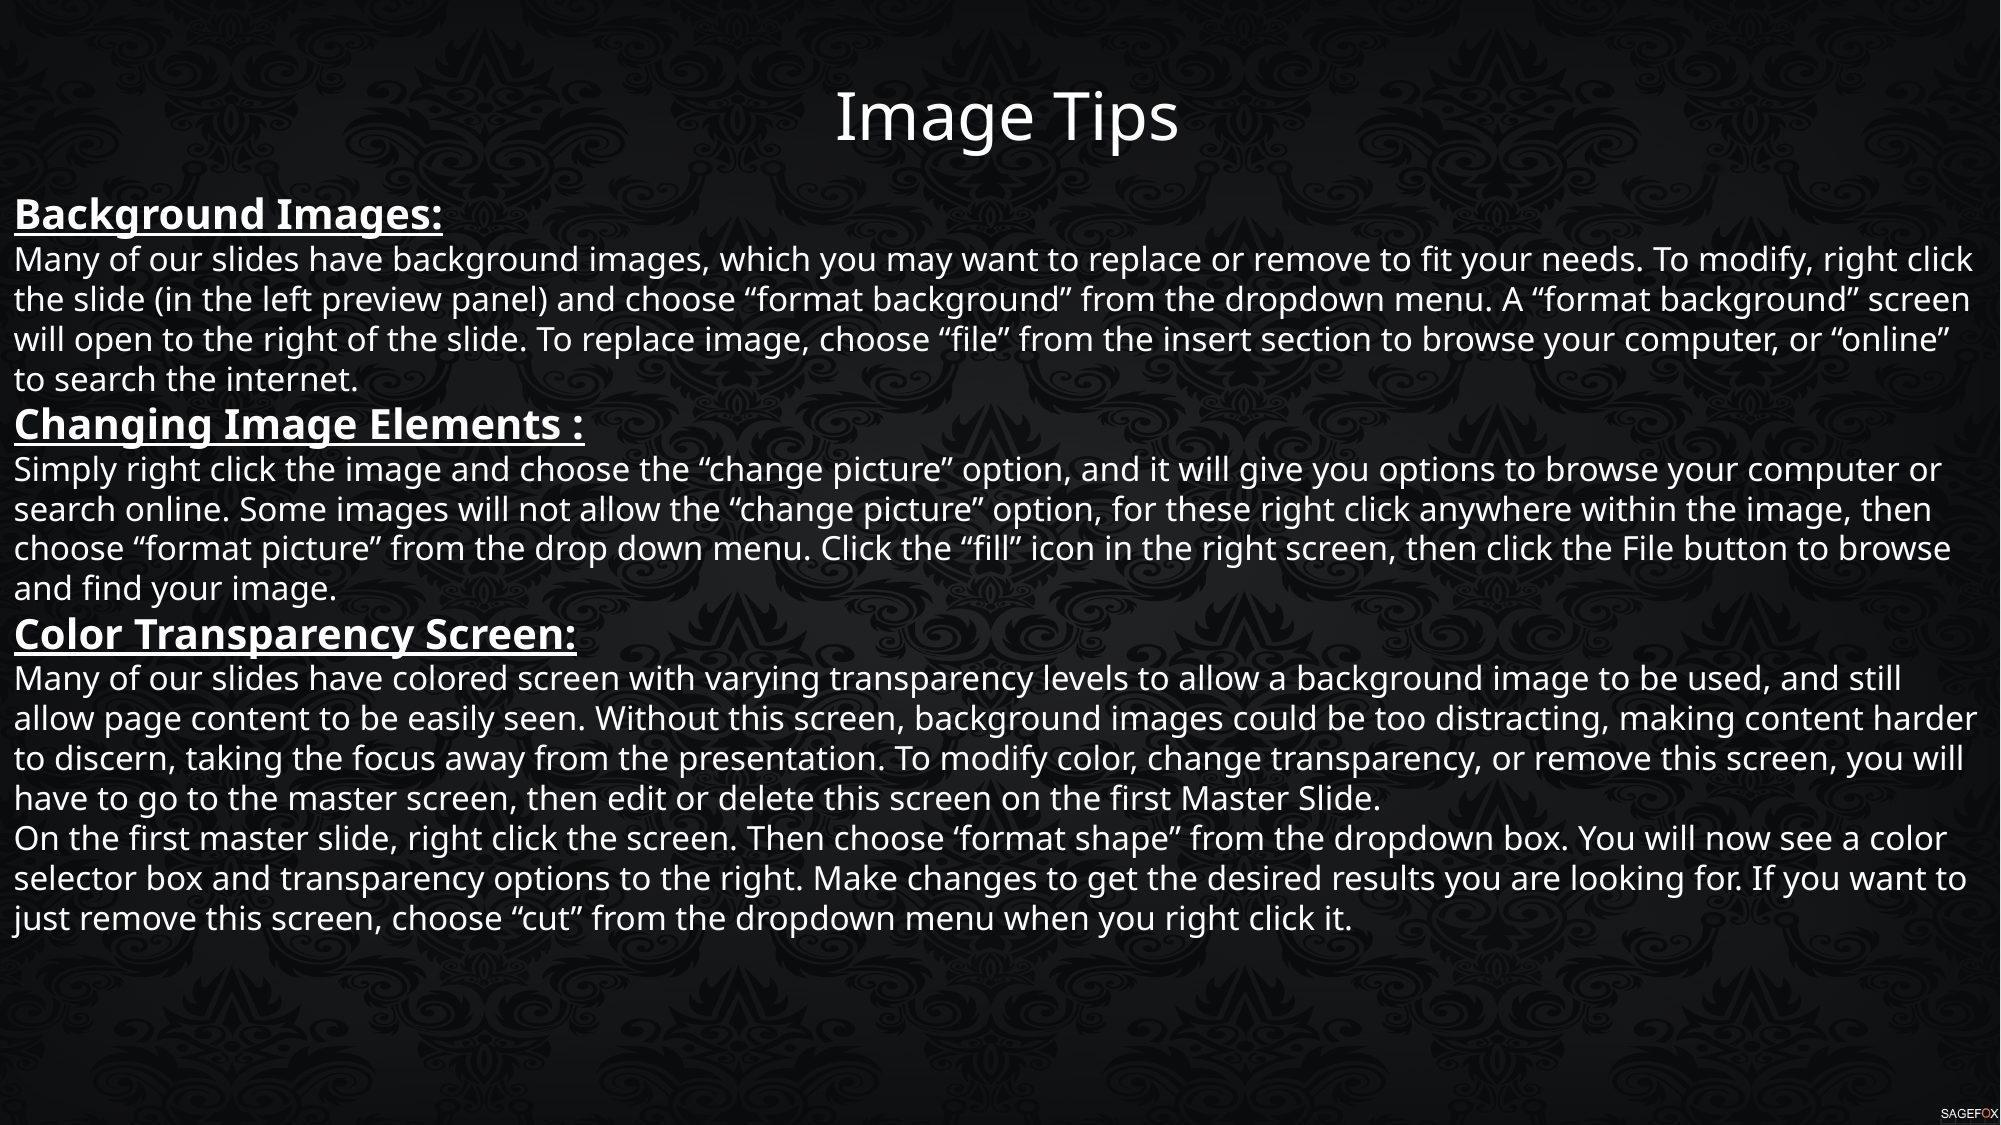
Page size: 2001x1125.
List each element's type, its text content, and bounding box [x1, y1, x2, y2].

text_box Background Images: Many of our slides have background images, which you may want to replace or remove to fit your needs. To modify, right click the slide (in the left preview panel) and choose “format background” from the dropdown menu. A “format background” screen will open to the right of the slide. To replace image, choose “file” from the insert section to browse your computer, or “online” to search the internet. Changing Image Elements : Simply right click the image and choose the “change picture” option, and it will give you options to browse your computer or search online. Some images will not allow the “change picture” option, for these right click anywhere within the image, then choose “format picture” from the drop down menu. Click the “fill” icon in the right screen, then click the File button to browse and find your image. Color Transparency Screen: Many of our slides have colored screen with varying transparency levels to allow a background image to be used, and still allow page content to be easily seen. Without this screen, background images could be too distracting, making content harder to discern, taking the focus away from the presentation. To modify color, change transparency, or remove this screen, you will have to go to the master screen, then edit or delete this screen on the first Master Slide. On the first master slide, right click the screen. Then choose ‘format shape” from the dropdown box. You will now see a color selector box and transparency options to the right. Make changes to get the desired results you are looking for. If you want to just remove this screen, choose “cut” from the dropdown menu when you right click it. [0, 0, 2000, 1125]
title Image Tips [597, 59, 1420, 177]
